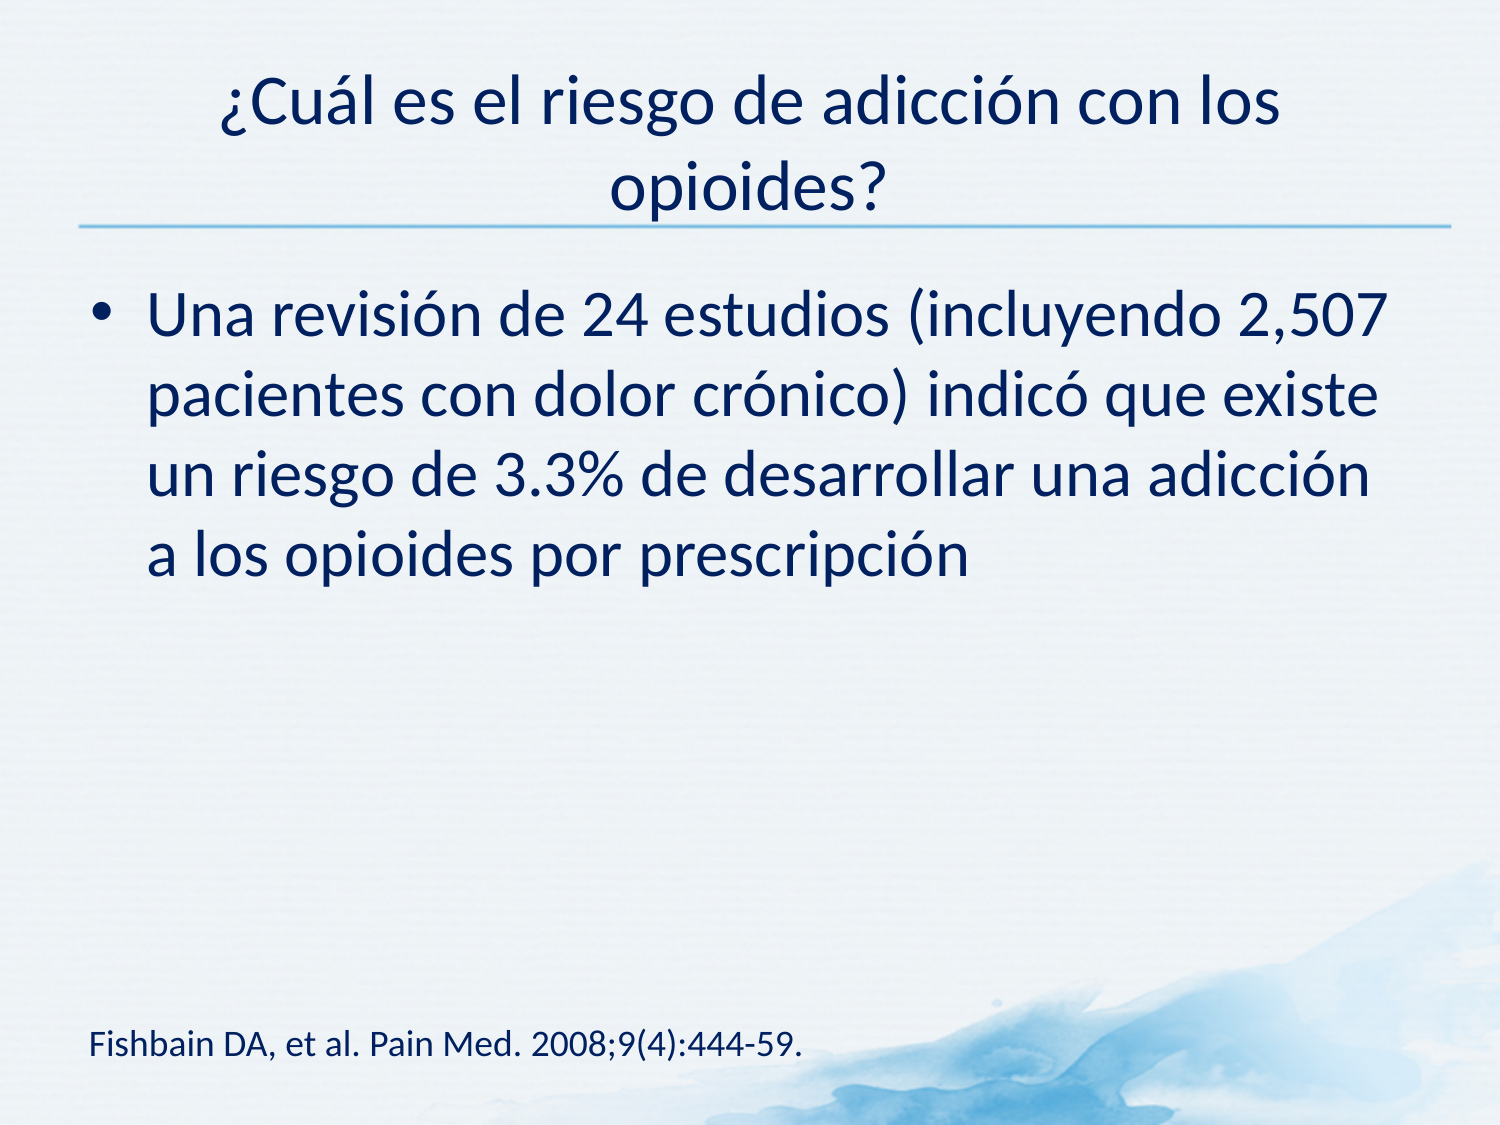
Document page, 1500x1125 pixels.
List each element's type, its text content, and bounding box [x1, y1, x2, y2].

picture [0, 0, 1500, 1125]
text_box Fishbain DA, et al. Pain Med. 2008;9(4):444-59. [73, 1011, 1498, 1072]
list Una revisión de 24 estudios (incluyendo 2,507 pacientes con dolor crónico) indicó que existe un riesgo de 3.3% de desarrollar una adicción a los opioides por prescripción [75, 262, 1425, 1005]
title ¿Cuál es el riesgo de adicción con los opioides? [75, 45, 1425, 233]
